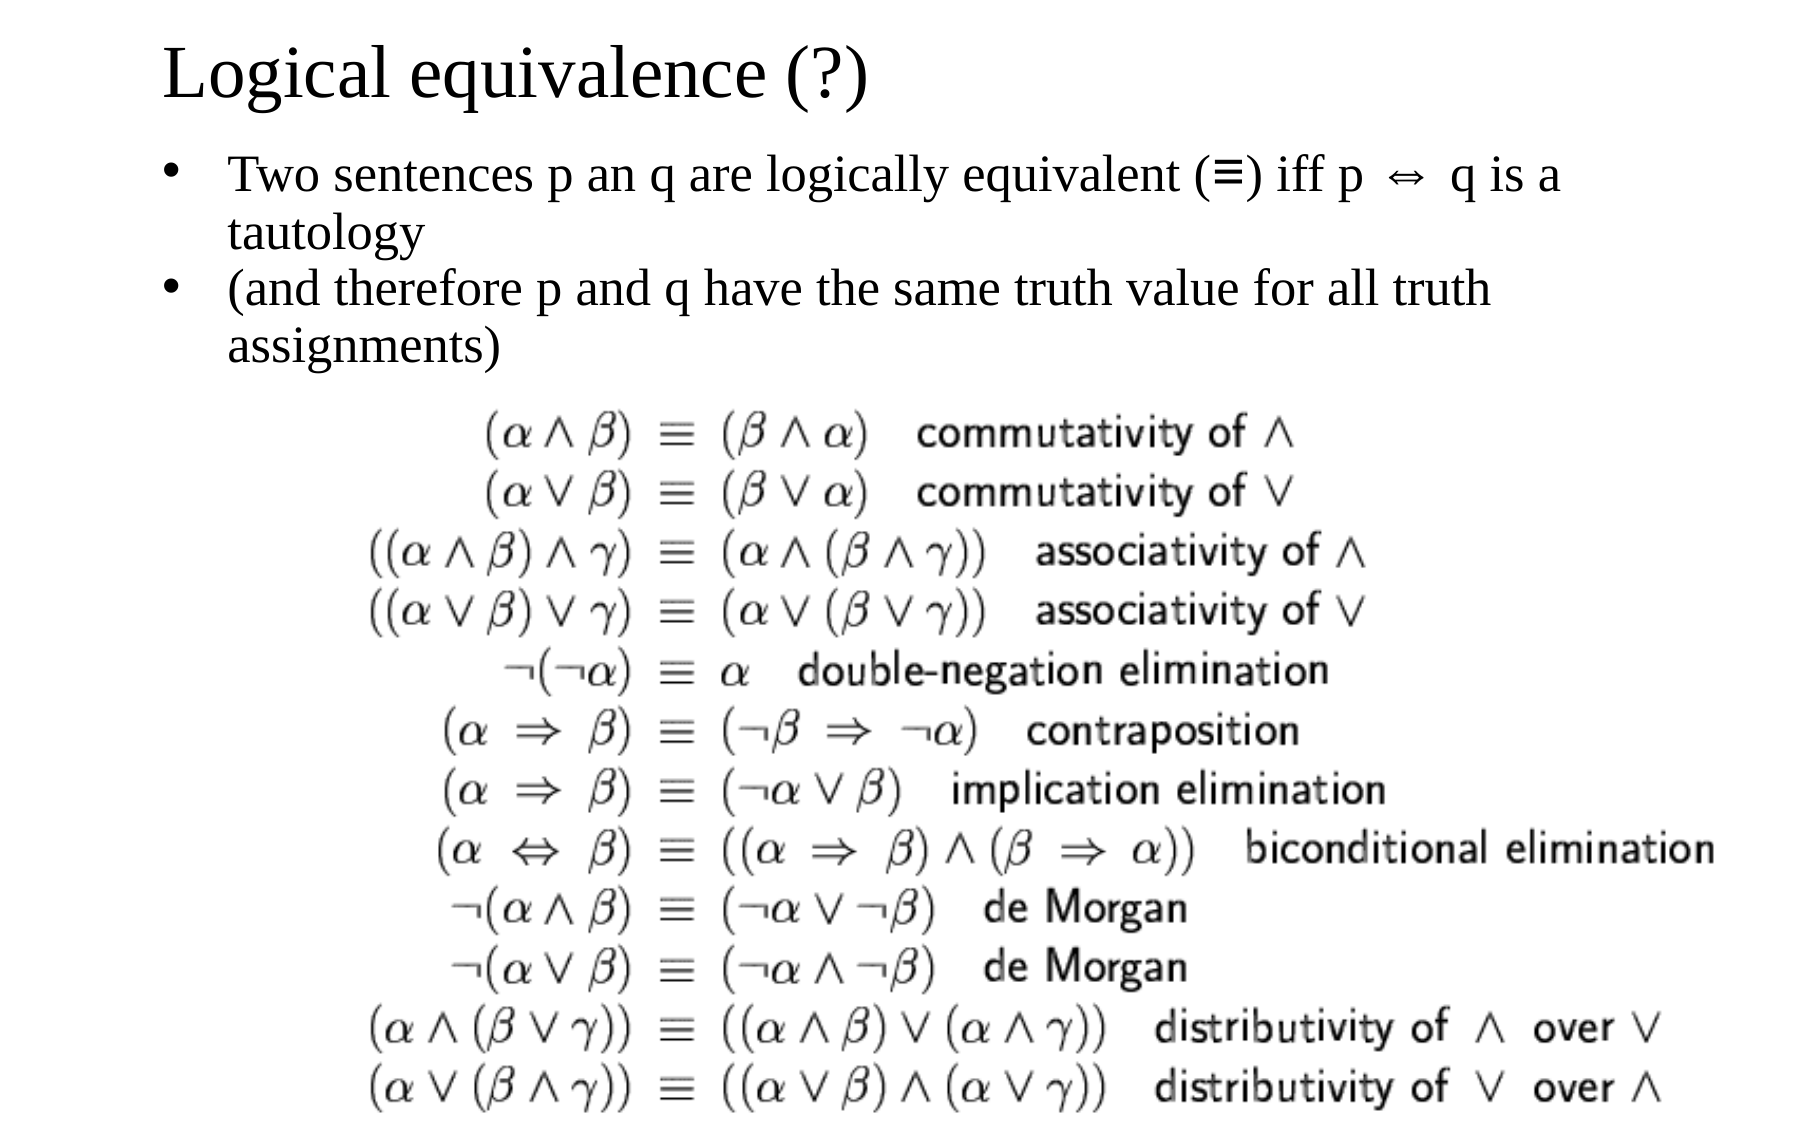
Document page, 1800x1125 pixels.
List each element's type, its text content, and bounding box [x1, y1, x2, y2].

picture [346, 399, 1714, 1125]
title Logical equivalence (?) [147, 0, 1700, 133]
list Two sentences p an q are logically equivalent (≡) iff p ⇔ q is a tautology (and therefore p and q have the same truth value for all truth assignments) [147, 133, 1771, 1028]
